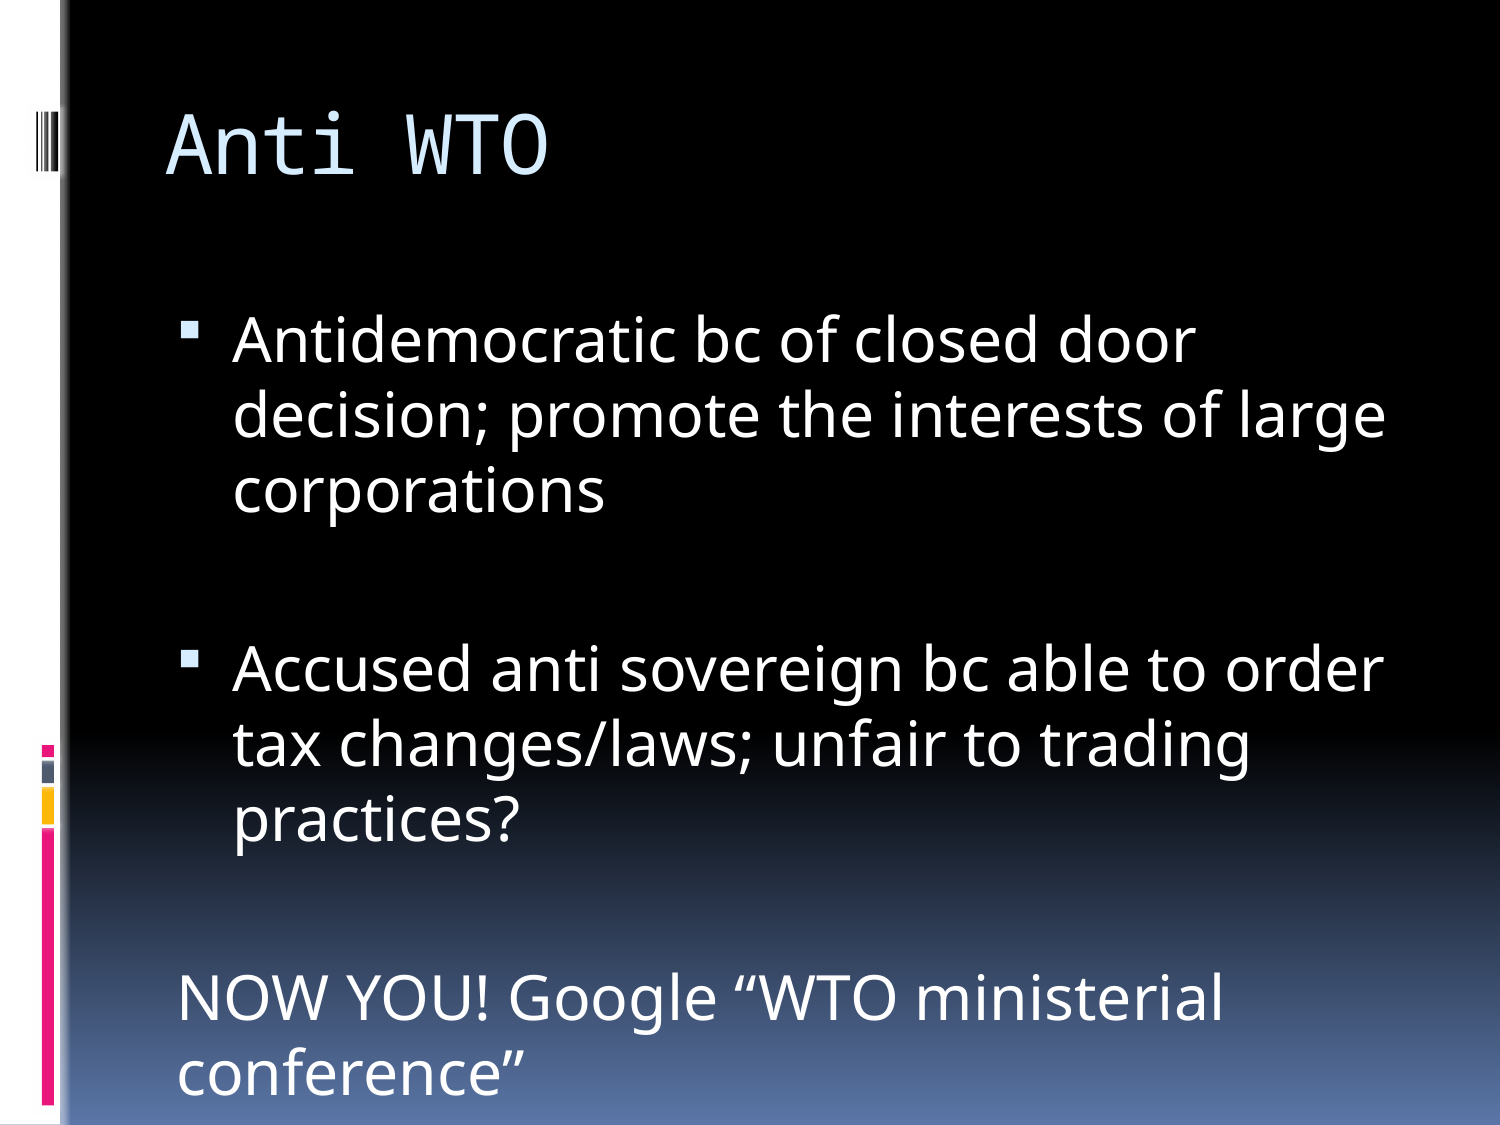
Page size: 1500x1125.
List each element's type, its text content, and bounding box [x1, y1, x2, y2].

title Anti WTO [150, 83, 1425, 234]
list Antidemocratic bc of closed door decision; promote the interests of large corporations Accused anti sovereign bc able to order tax changes/laws; unfair to trading practices? NOW YOU! Google “WTO ministerial conference” [150, 292, 1425, 1043]
